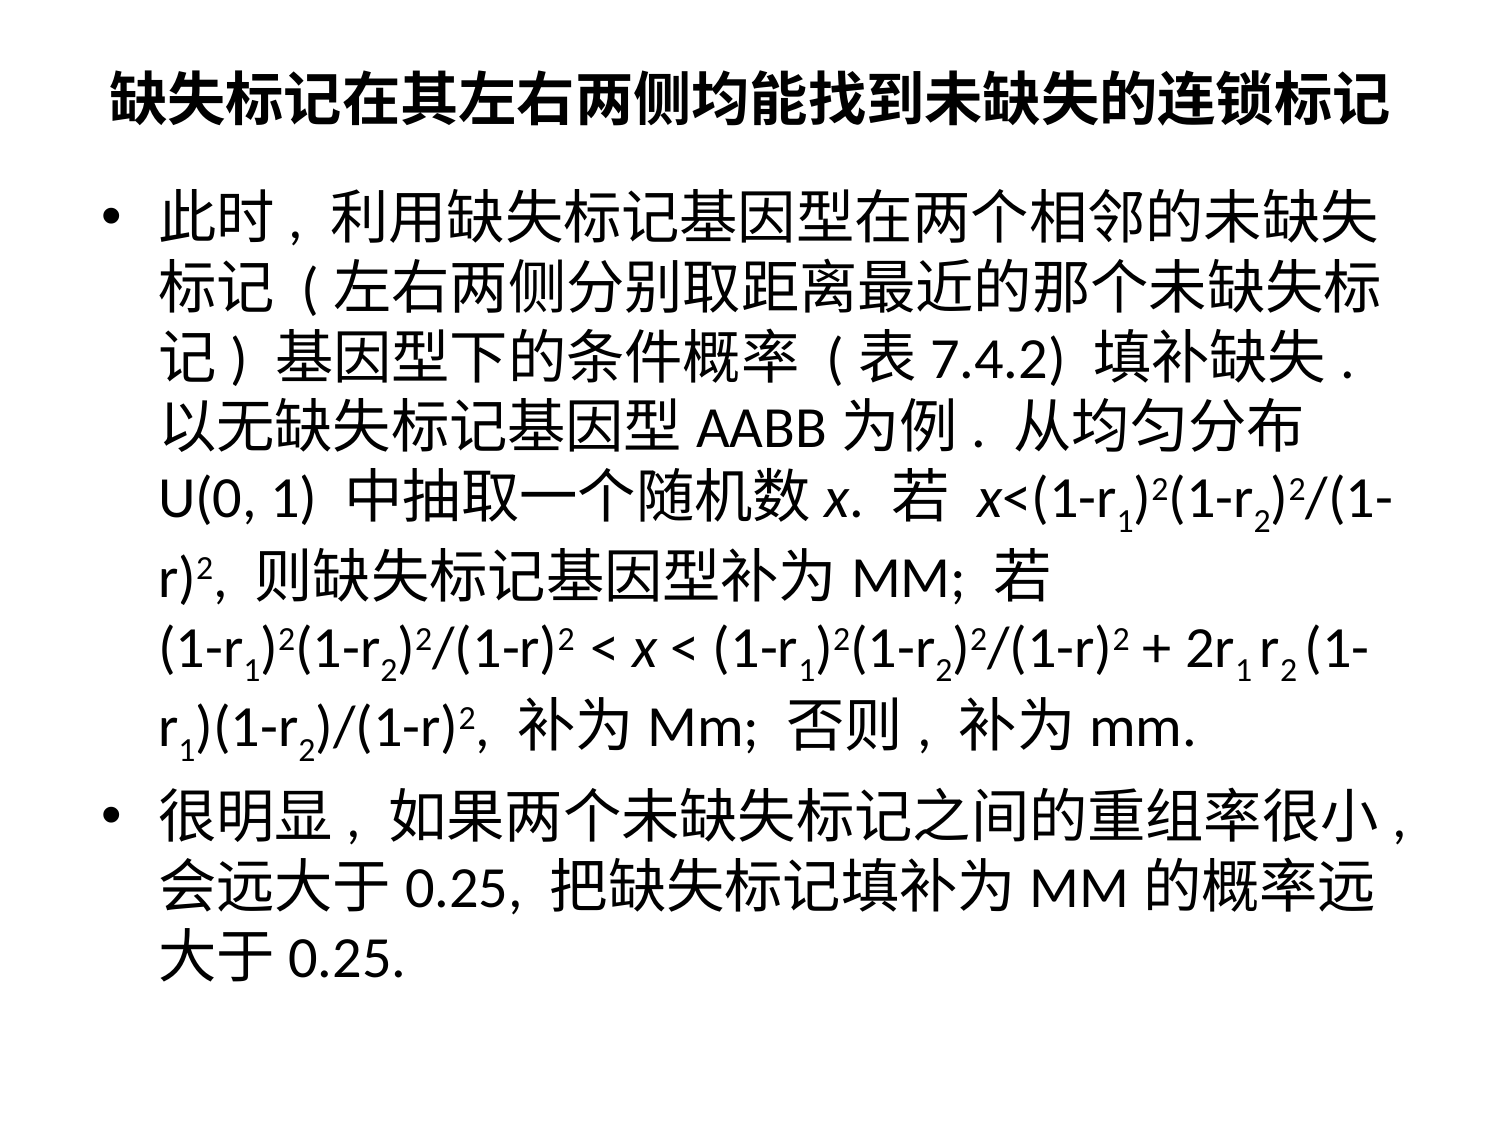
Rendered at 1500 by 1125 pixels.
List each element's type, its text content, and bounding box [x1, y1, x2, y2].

list 此时, 利用缺失标记基因型在两个相邻的未缺失标记 (左右两侧分别取距离最近的那个未缺失标记) 基因型下的条件概率 (表7.4.2) 填补缺失. 以无缺失标记基因型AABB为例. 从均匀分布 U(0, 1) 中抽取一个随机数x. 若 x<(1-r1)2(1-r2)2/(1-r)2, 则缺失标记基因型补为MM; 若 (1-r1)2(1-r2)2/(1-r)2 < x < (1-r1)2(1-r2)2/(1-r)2 + 2r1 r2 (1-r1)(1-r2)/(1-r)2, 补为Mm; 否则, 补为mm. 很明显, 如果两个未缺失标记之间的重组率很小, 会远大于0.25, 把缺失标记填补为MM的概率远大于0.25. [86, 172, 1424, 1000]
title 缺失标记在其左右两侧均能找到未缺失的连锁标记 [75, 45, 1425, 149]
